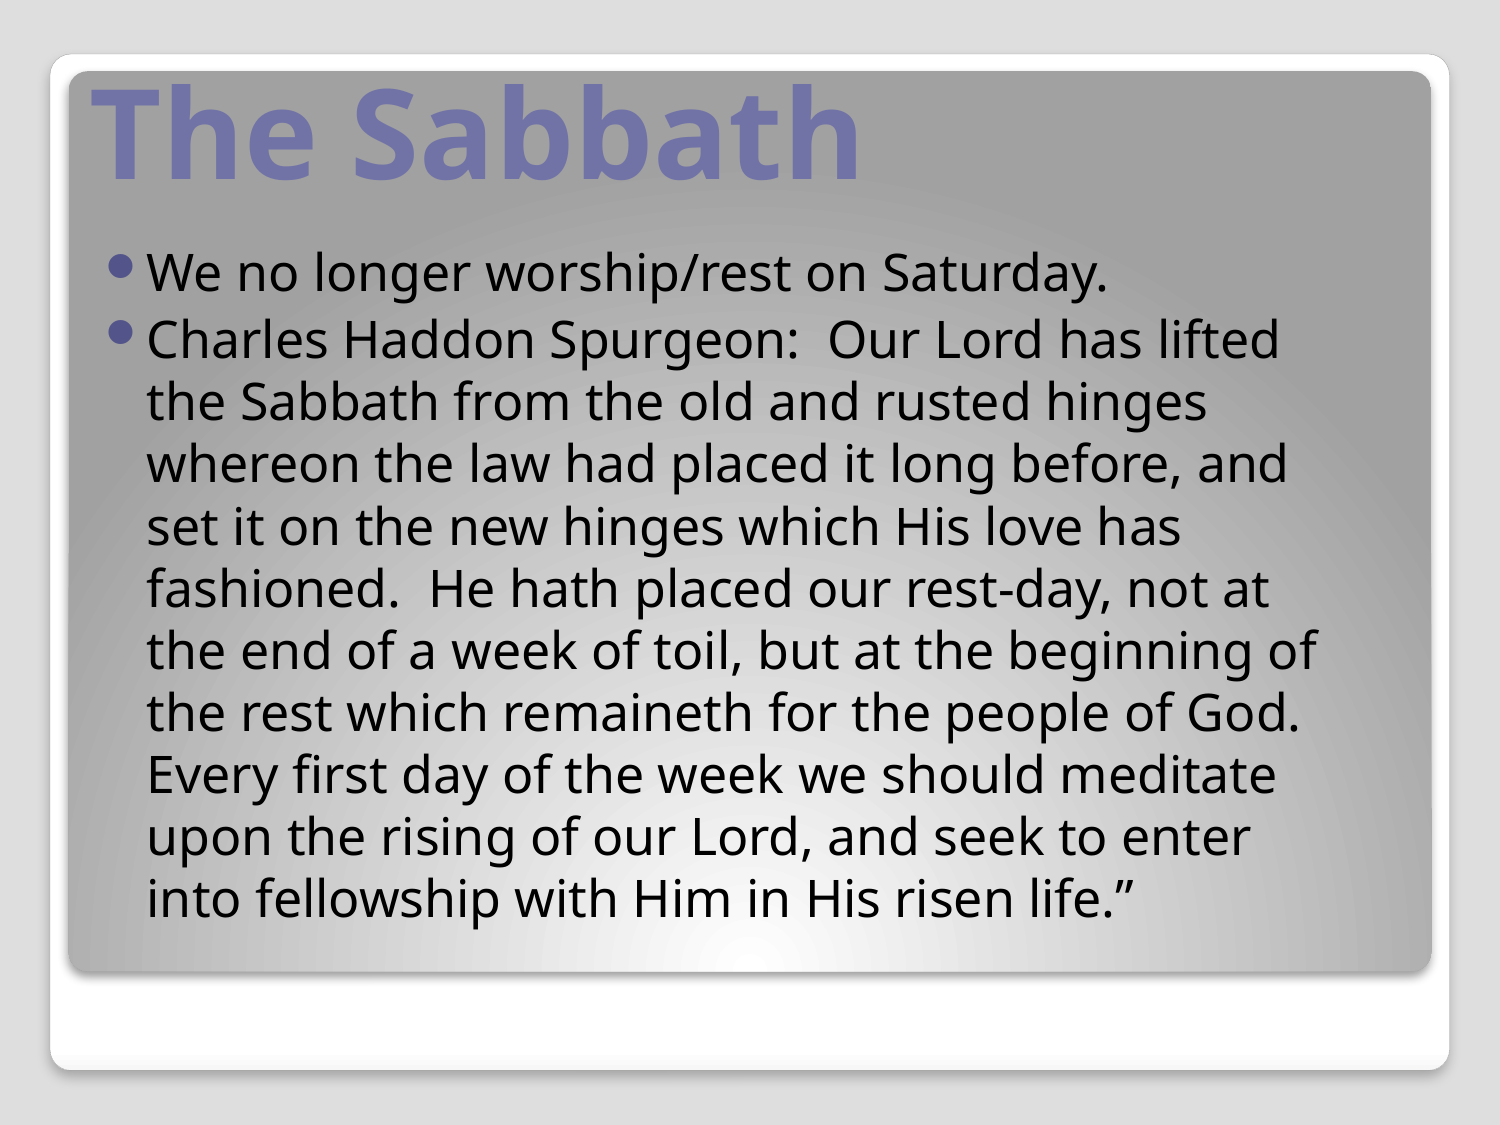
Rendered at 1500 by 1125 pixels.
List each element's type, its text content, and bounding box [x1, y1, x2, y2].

title The Sabbath [75, 52, 1263, 213]
list We no longer worship/rest on Saturday. Charles Haddon Spurgeon: Our Lord has lifted the Sabbath from the old and rusted hinges whereon the law had placed it long before, and set it on the new hinges which His love has fashioned. He hath placed our rest-day, not at the end of a week of toil, but at the beginning of the rest which remaineth for the people of God. Every first day of the week we should meditate upon the rising of our Lord, and seek to enter into fellowship with Him in His risen life.” [75, 224, 1350, 1005]
